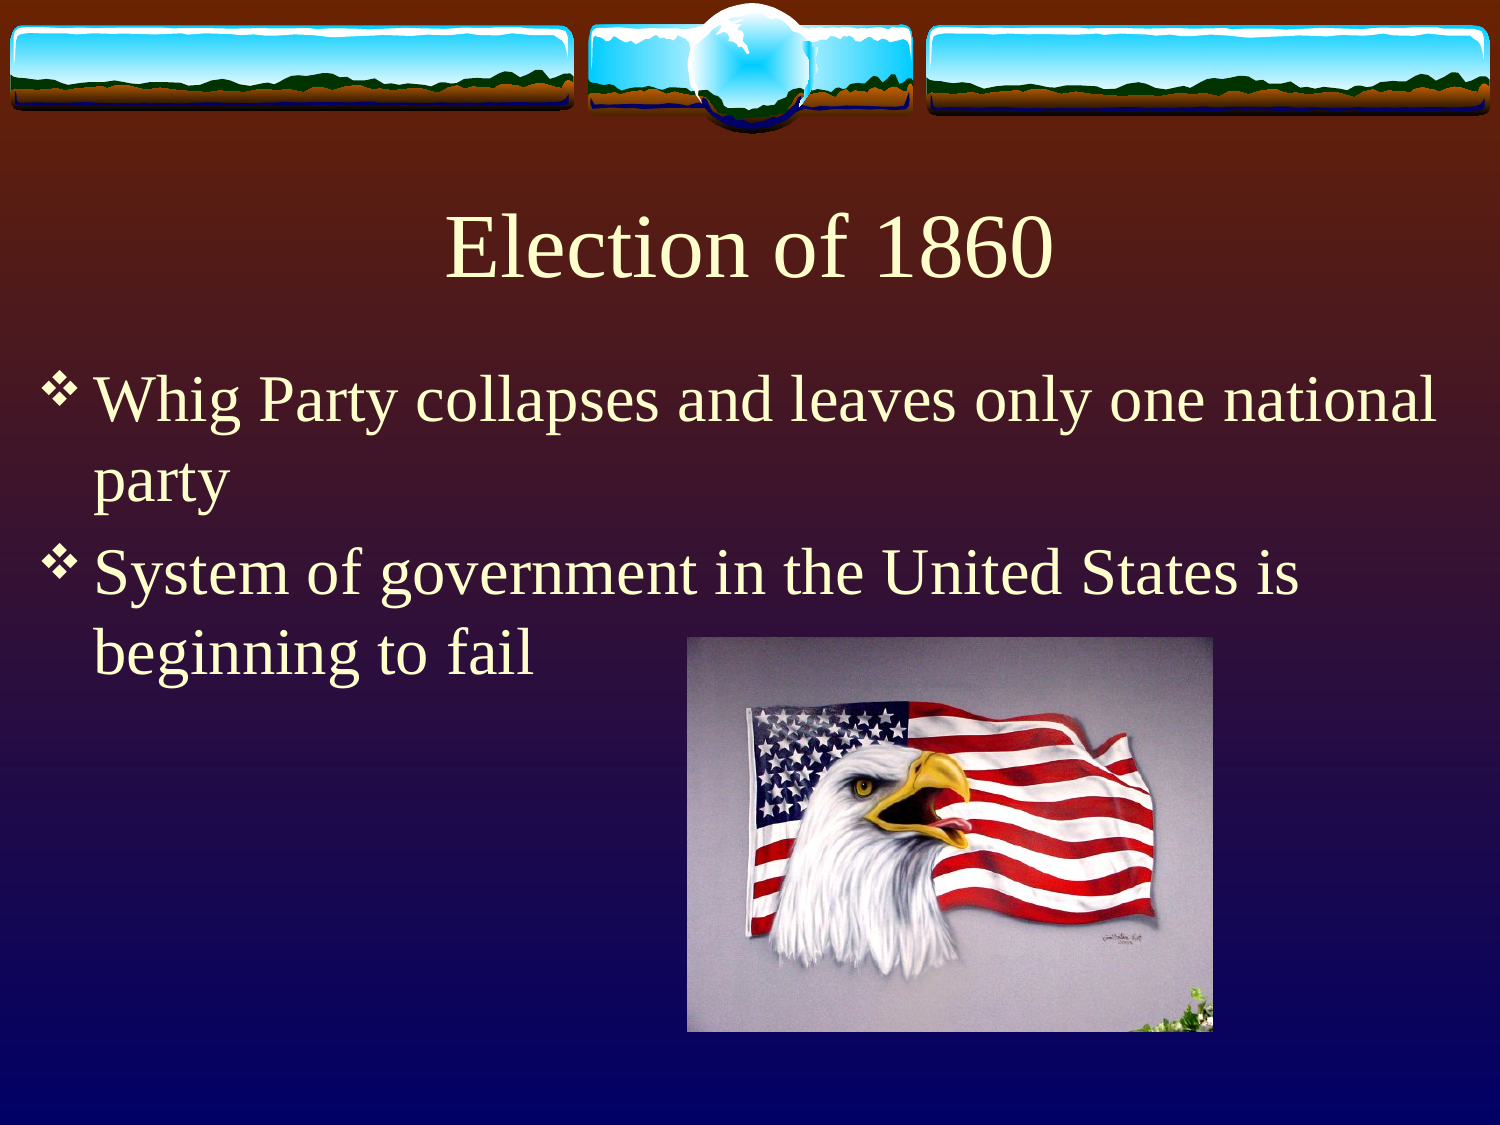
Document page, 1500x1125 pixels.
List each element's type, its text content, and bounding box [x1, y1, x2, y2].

title Election of 1860 [21, 145, 1480, 336]
list Whig Party collapses and leaves only one national party System of government in the United States is beginning to fail [21, 346, 1482, 1026]
picture [687, 637, 1213, 1032]
